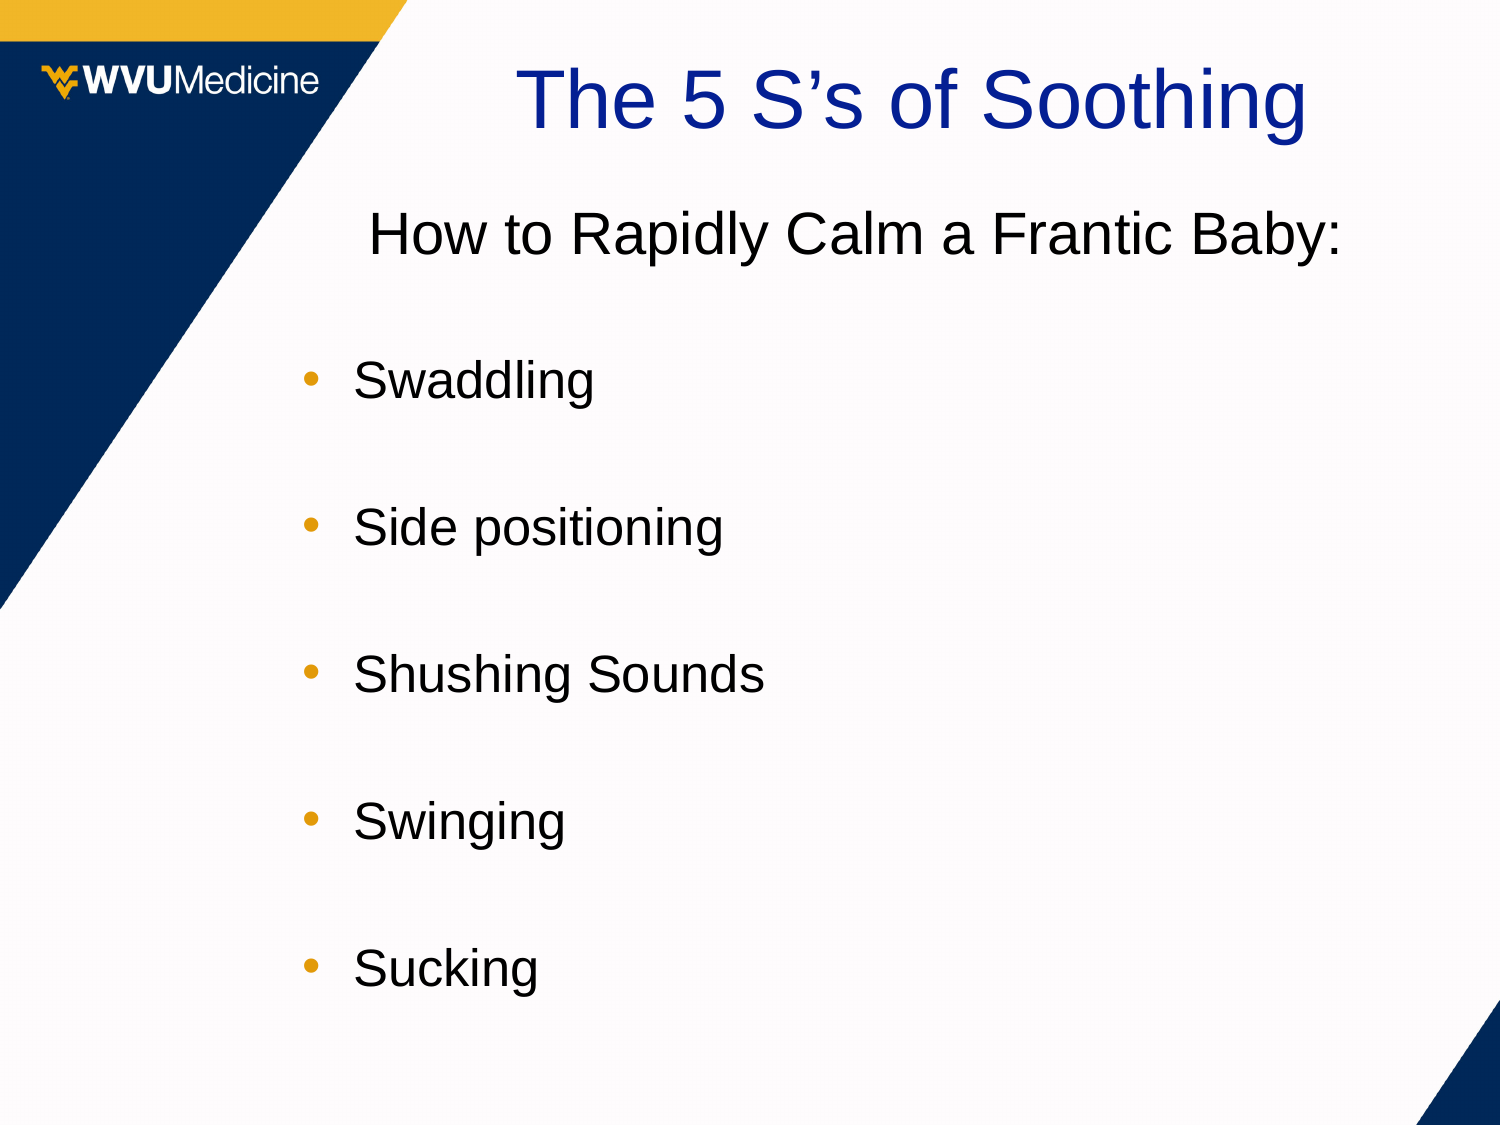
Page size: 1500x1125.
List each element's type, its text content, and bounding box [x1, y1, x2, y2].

title The 5 S’s of Soothing [399, 37, 1425, 187]
list How to Rapidly Calm a Frantic Baby: Swaddling Side positioning Shushing Sounds Swinging Sucking [287, 187, 1425, 1005]
picture [0, 0, 1500, 1125]
